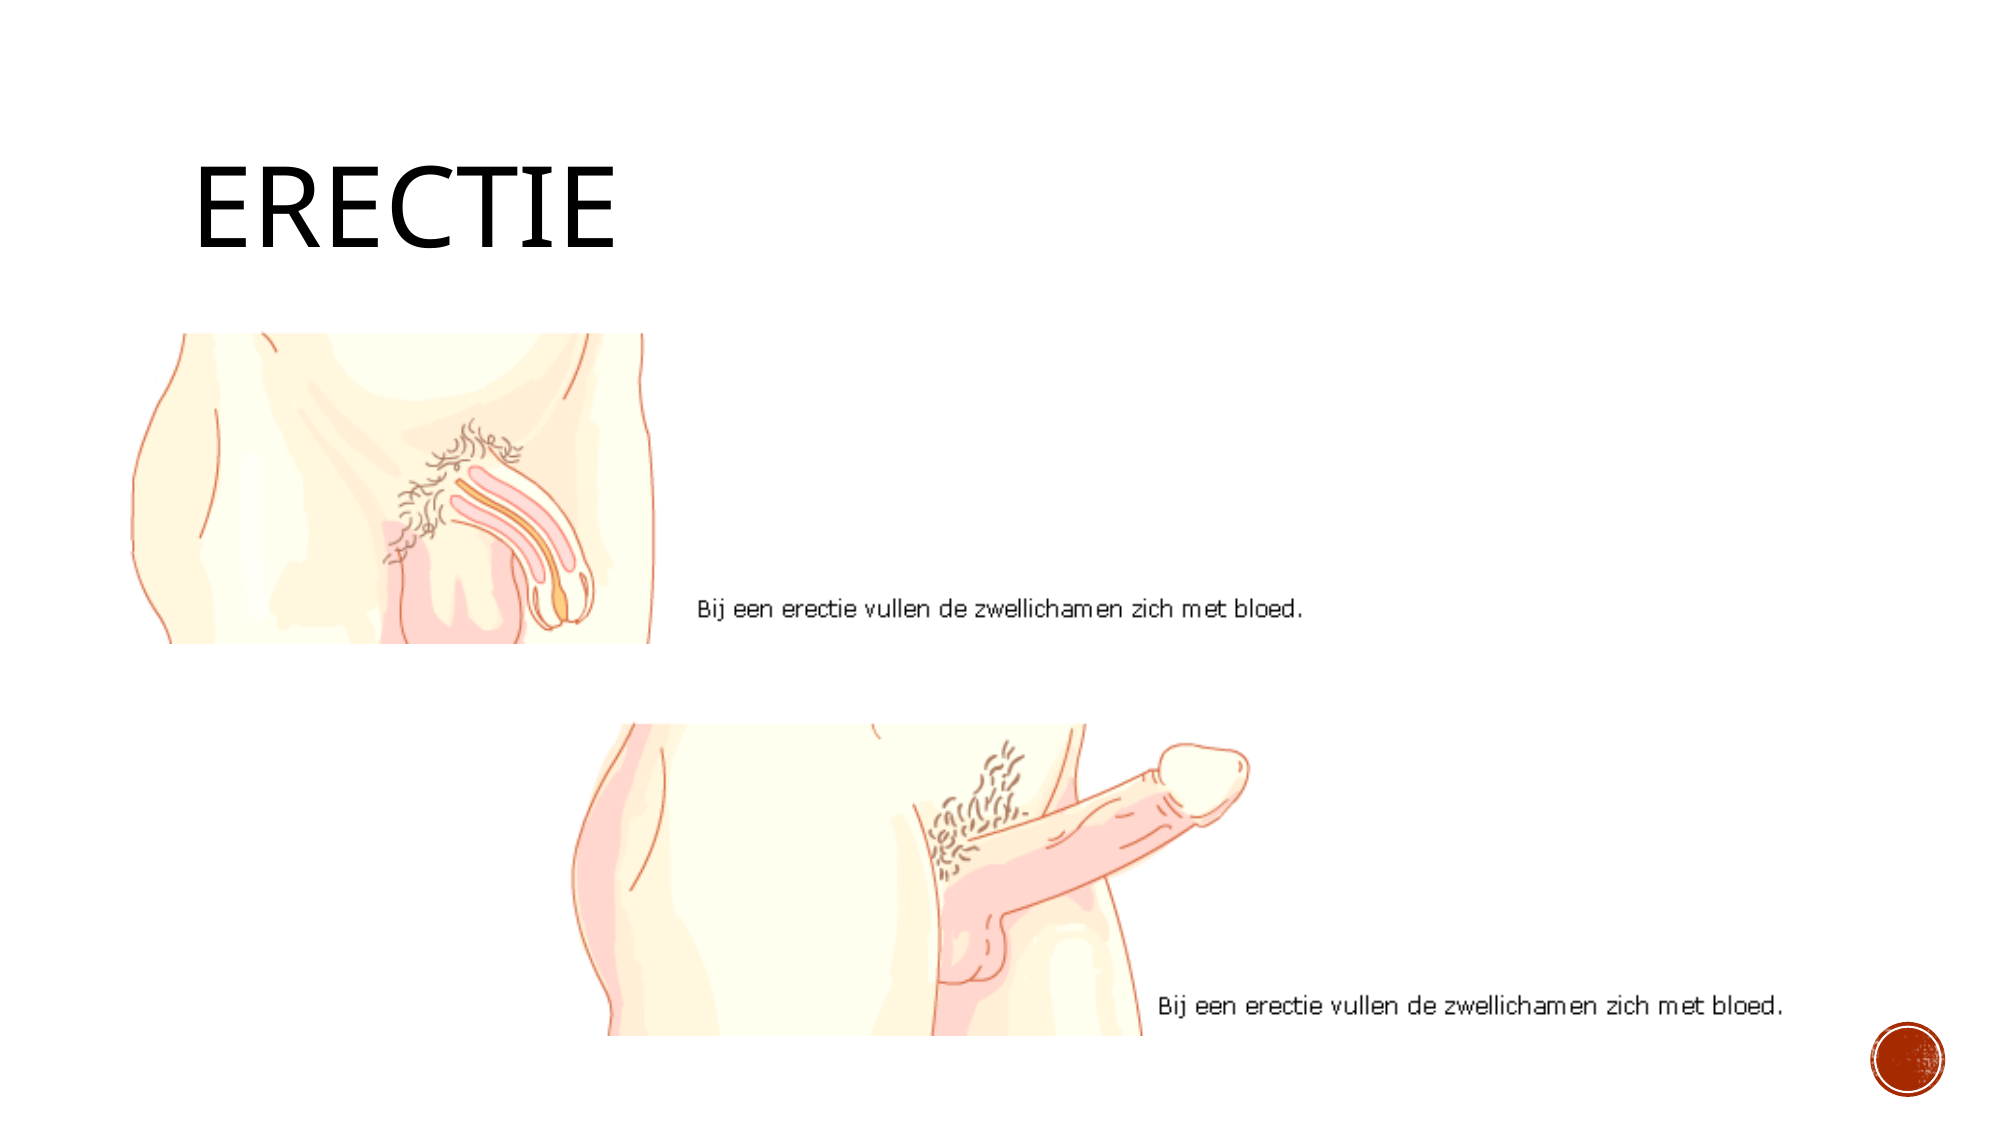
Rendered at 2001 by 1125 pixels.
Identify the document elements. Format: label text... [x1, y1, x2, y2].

picture [560, 707, 1797, 1036]
picture [116, 315, 1308, 644]
title Erectie [175, 79, 1826, 344]
